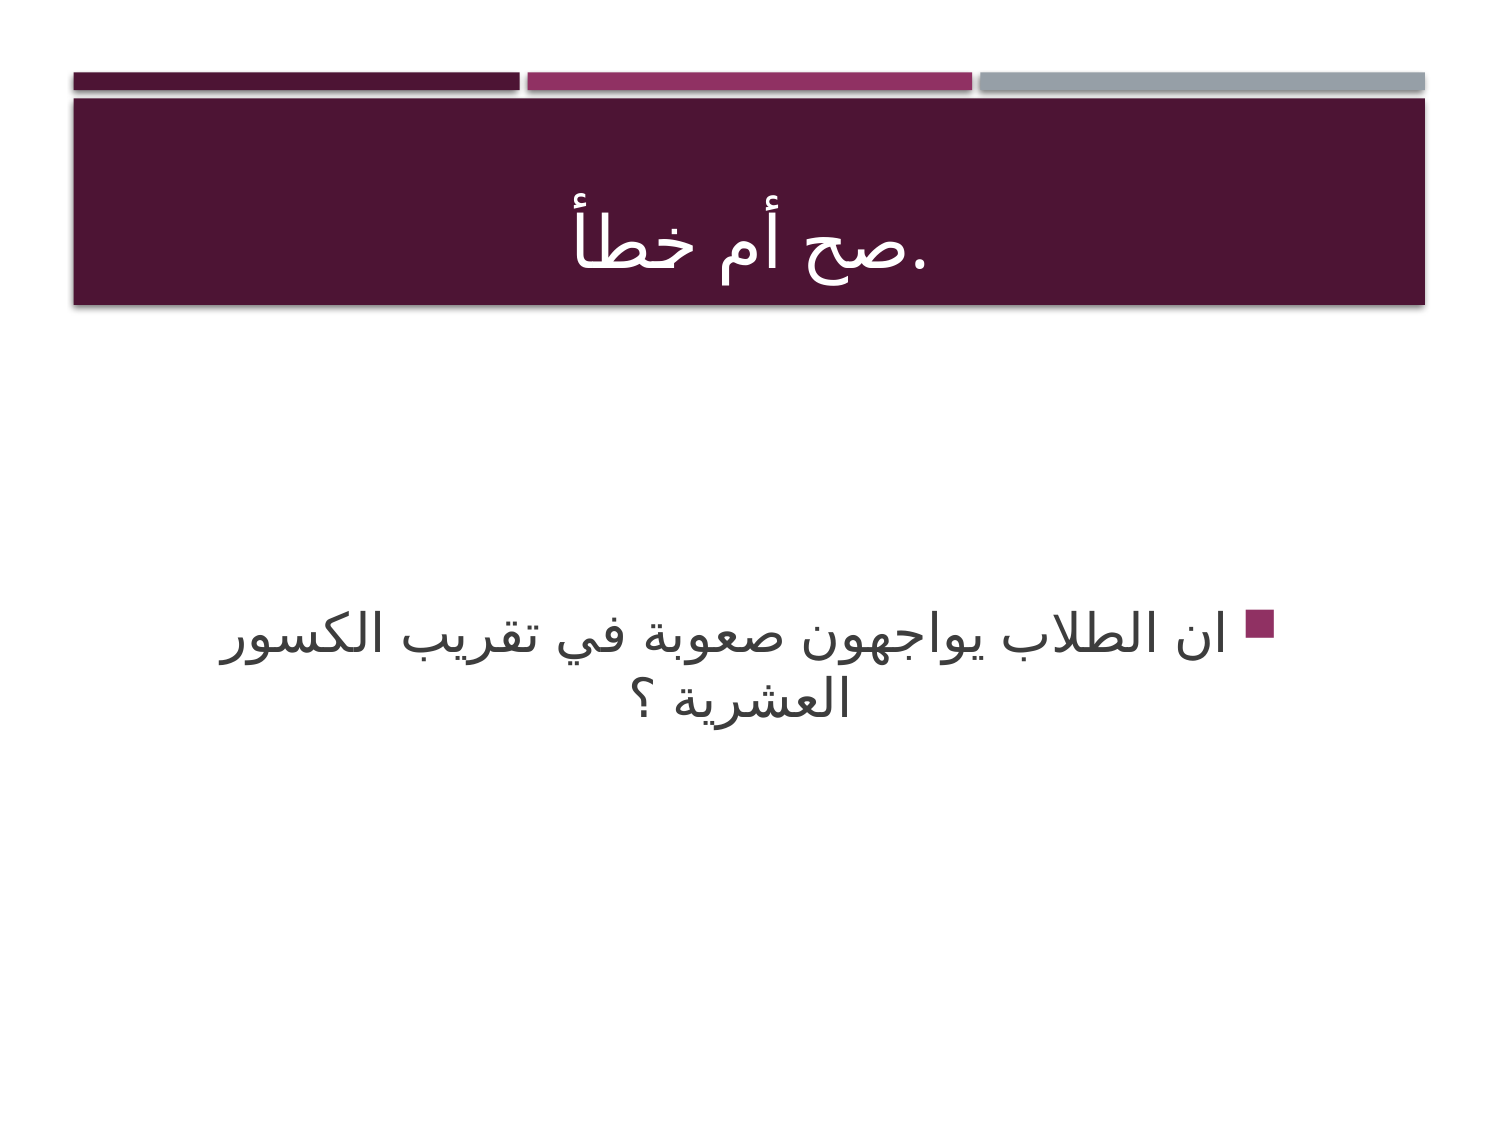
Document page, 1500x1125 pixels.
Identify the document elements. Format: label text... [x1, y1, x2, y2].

list ان الطلاب يواجهون صعوبة في تقريب الكسور العشرية ؟ [95, 365, 1406, 962]
title صح أم خطأ. [95, 112, 1406, 291]
